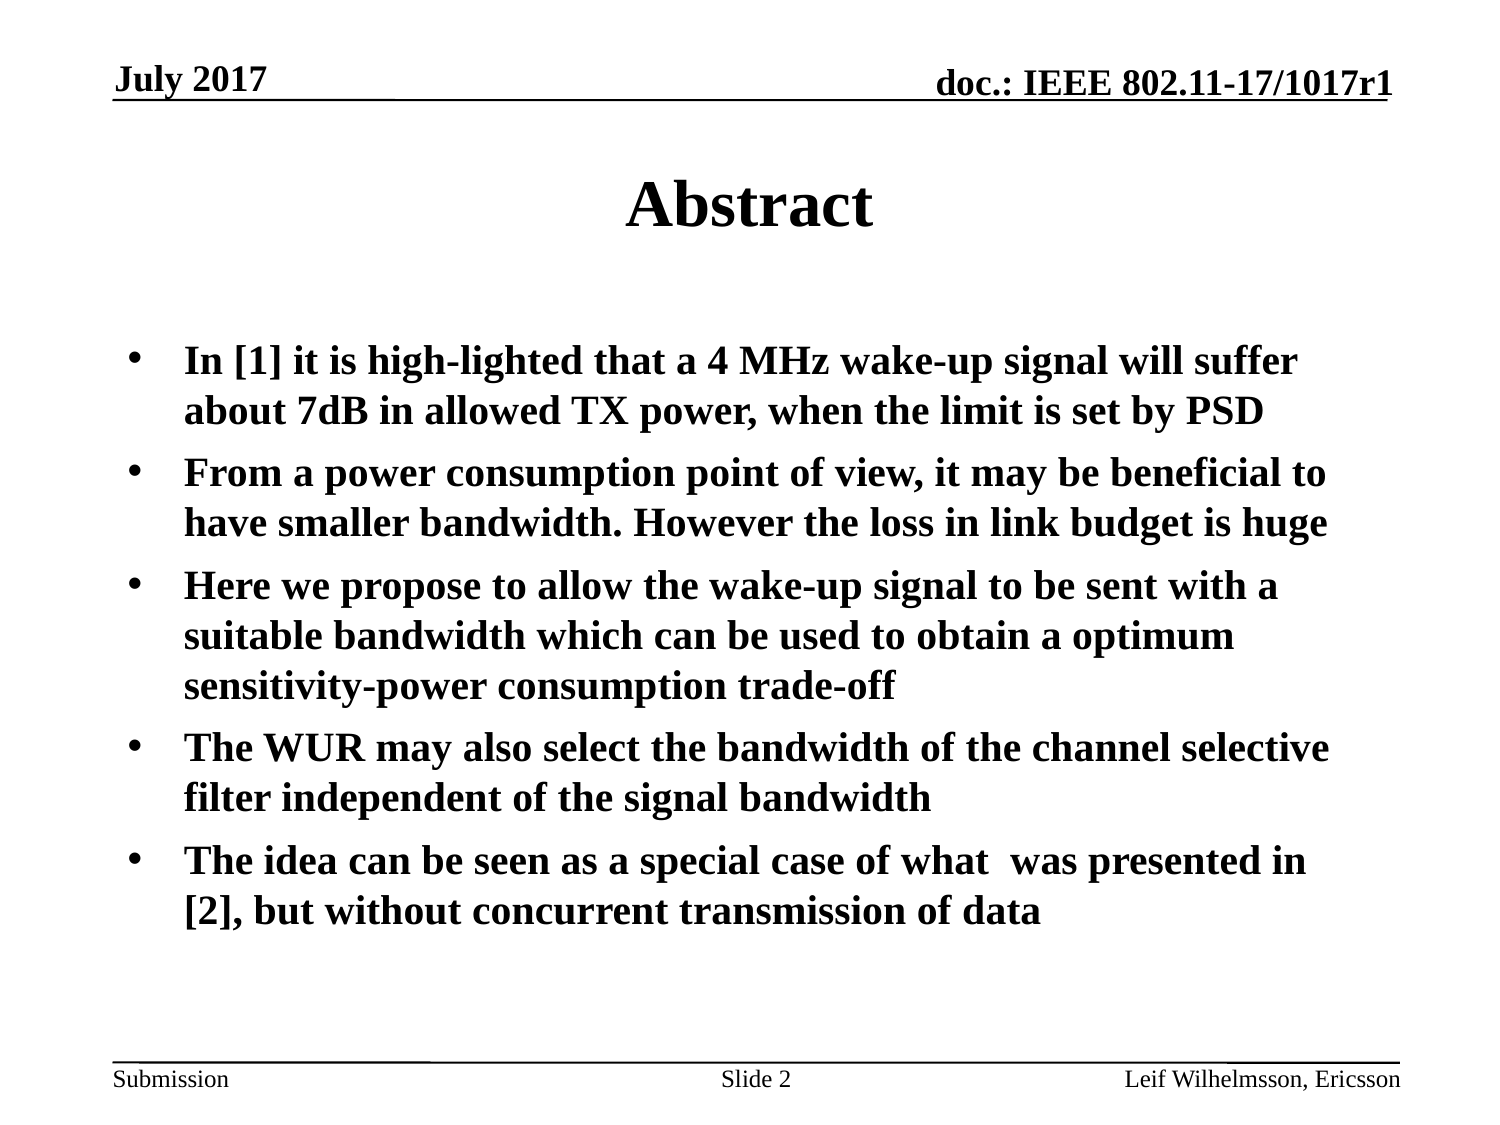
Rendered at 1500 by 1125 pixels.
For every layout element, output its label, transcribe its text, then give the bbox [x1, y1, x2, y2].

title Abstract [112, 112, 1388, 288]
footer Leif Wilhelmsson, Ericsson [878, 1061, 1402, 1093]
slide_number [114, 54, 423, 100]
list In [1] it is high-lighted that a 4 MHz wake-up signal will suffer about 7dB in allowed TX power, when the limit is set by PSD From a power consumption point of view, it may be beneficial to have smaller bandwidth. However the loss in link budget is huge Here we propose to allow the wake-up signal to be sent with a suitable bandwidth which can be used to obtain a optimum sensitivity-power consumption trade-off The WUR may also select the bandwidth of the channel selective filter independent of the signal bandwidth The idea can be seen as a special case of what was presented in [2], but without concurrent transmission of data [112, 324, 1388, 1036]
slide_number Slide 2 [712, 1061, 800, 1123]
